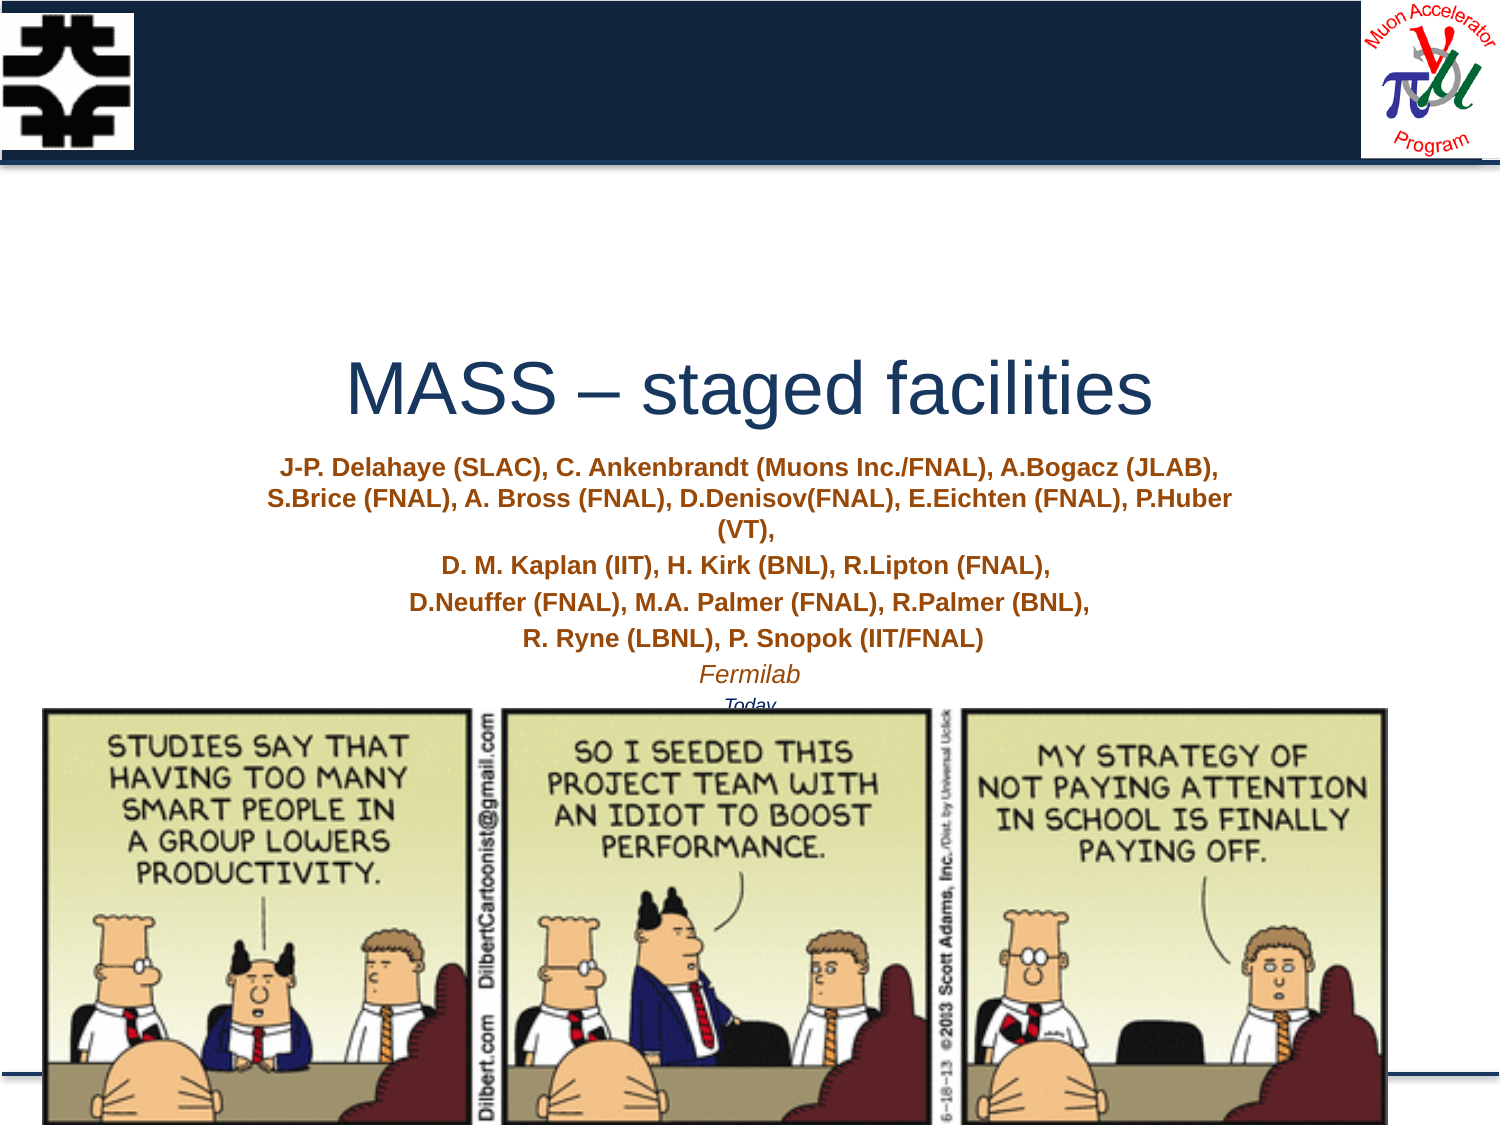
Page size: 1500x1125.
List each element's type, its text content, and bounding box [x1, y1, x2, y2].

subtitle J-P. Delahaye (SLAC), C. Ankenbrandt (Muons Inc./FNAL), A.Bogacz (JLAB), S.Brice (FNAL), A. Bross (FNAL), D.Denisov(FNAL), E.Eichten (FNAL), P.Huber (VT), D. M. Kaplan (IIT), H. Kirk (BNL), R.Lipton (FNAL), D.Neuffer (FNAL), M.A. Palmer (FNAL), R.Palmer (BNL), R. Ryne (LBNL), P. Snopok (IIT/FNAL) Fermilab Today [225, 442, 1275, 706]
picture [0, 13, 134, 150]
title MASS – staged facilities [112, 212, 1388, 556]
picture [42, 707, 1388, 1125]
picture [1360, 0, 1500, 159]
